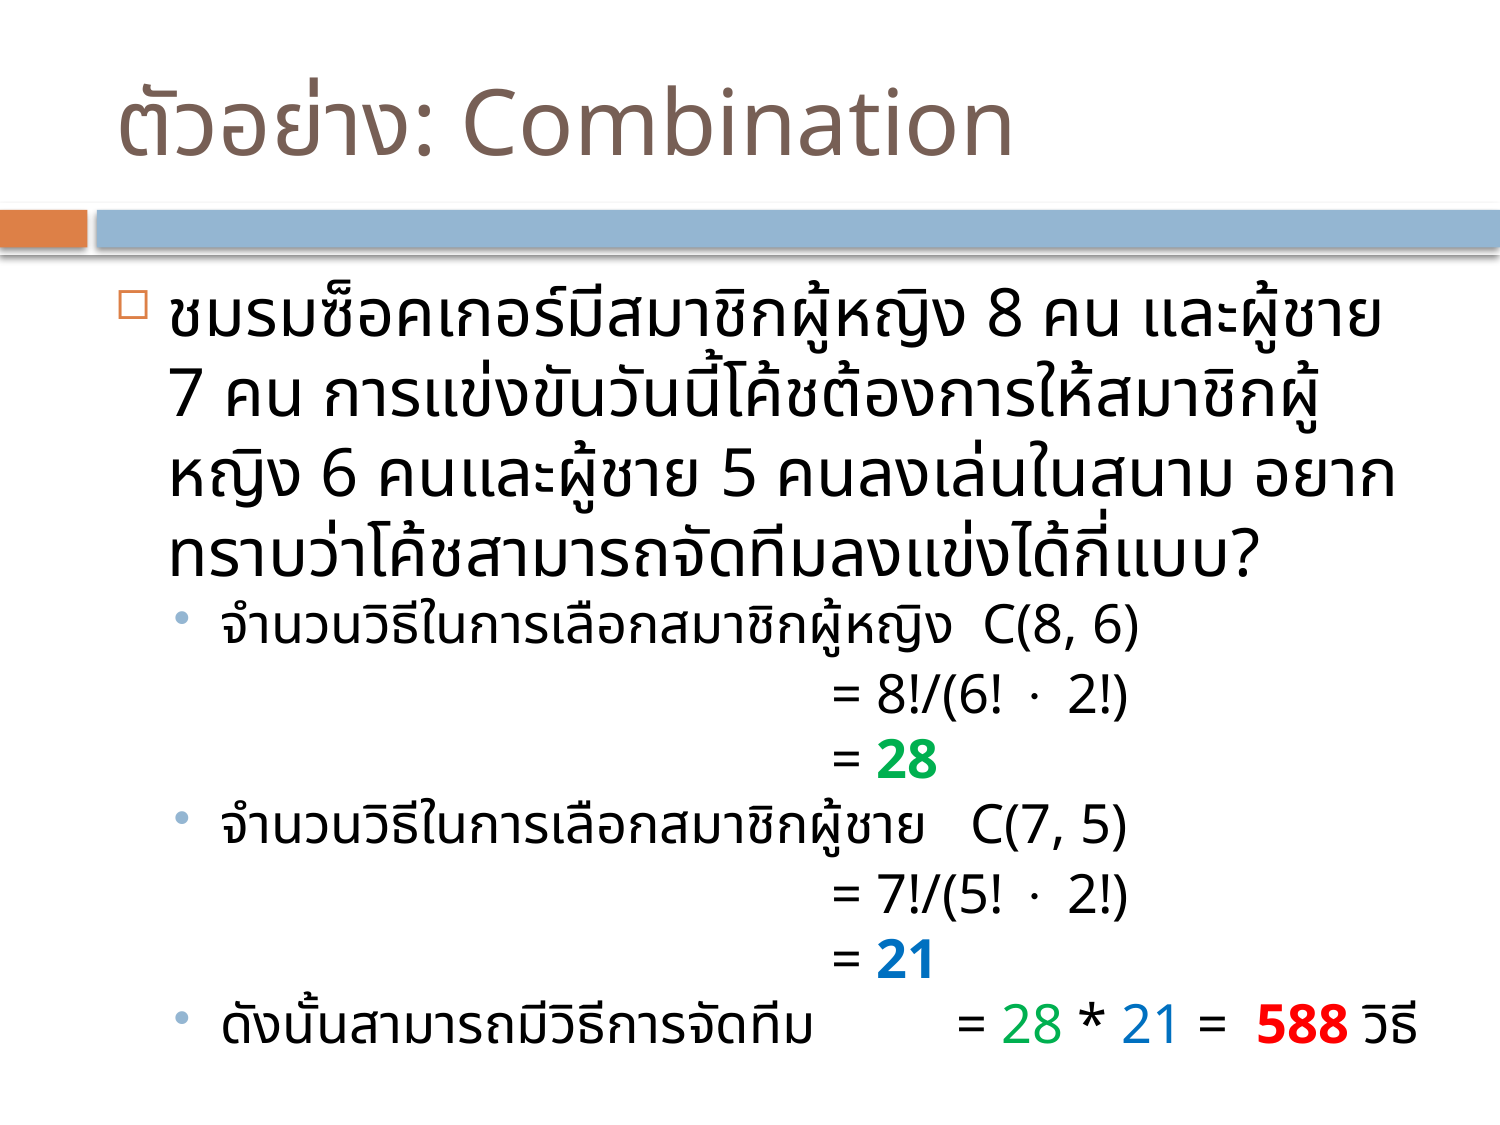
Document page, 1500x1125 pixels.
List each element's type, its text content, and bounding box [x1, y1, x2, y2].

list ชมรมซ็อคเกอร์มีสมาชิกผู้หญิง 8 คน และผู้ชาย 7 คน การแข่งขันวันนี้โค้ชต้องการให้สมาชิกผู้หญิง 6 คนและผู้ชาย 5 คนลงเล่นในสนาม อยากทราบว่าโค้ชสามารถจัดทีมลงแข่งได้กี่แบบ? จำนวนวิธีในการเลือกสมาชิกผู้หญิง C(8, 6) = 8!/(6!  2!) = 28 จำนวนวิธีในการเลือกสมาชิกผู้ชาย C(7, 5) = 7!/(5!  2!) = 21 ดังนั้นสามารถมีวิธีการจัดทีม = 28 * 21 = 588 วิธี [100, 262, 1439, 1001]
title ตัวอย่าง: Combination [100, 37, 1439, 201]
